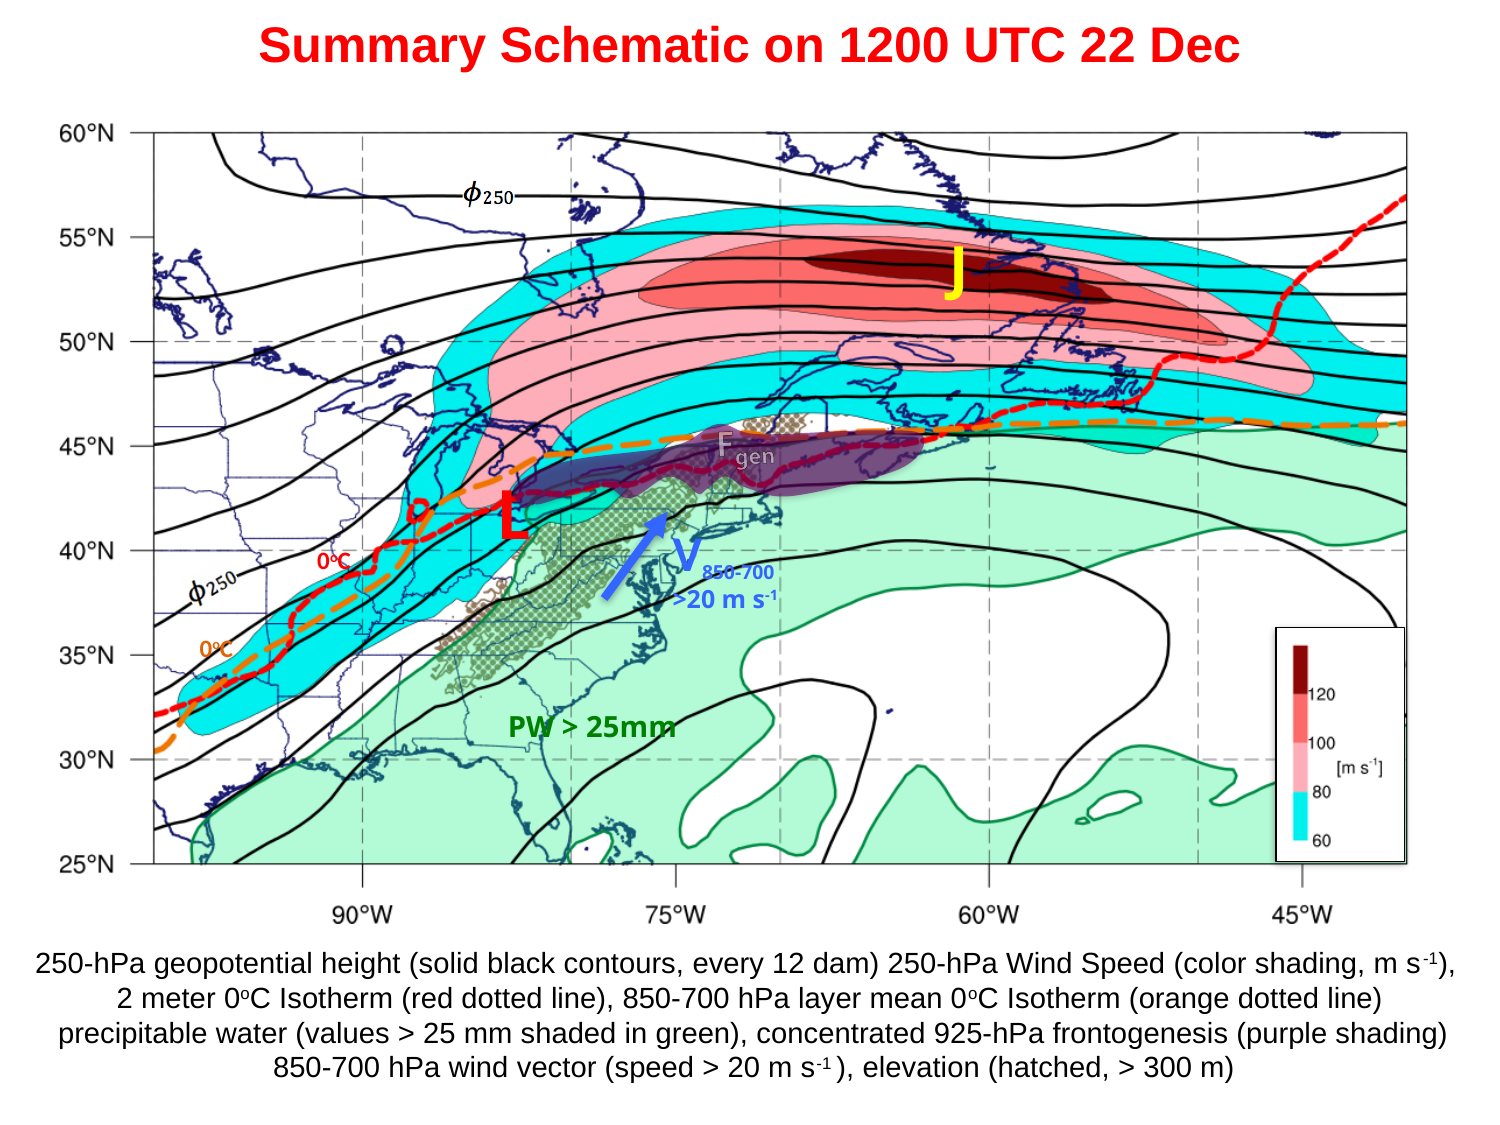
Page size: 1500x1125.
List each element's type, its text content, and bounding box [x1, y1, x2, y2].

text_box Summary Schematic on 1200 UTC 22 Dec [0, 0, 1500, 80]
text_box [603, 527, 669, 599]
picture [59, 123, 1413, 924]
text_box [227, 550, 497, 708]
text_box 250-hPa geopotential height (solid black contours, every 12 dam) 250-hPa Wind Speed (color shading, m s-1), 2 meter 0oC Isotherm (red dotted line), 850-700 hPa layer mean 0oC Isotherm (orange dotted line) precipitable water (values > 25 mm shaded in green), concentrated 925-hPa frontogenesis (purple shading) 850-700 hPa wind vector (speed > 20 m s-1 ), elevation (hatched, > 300 m) [0, 936, 1500, 1092]
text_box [530, 467, 819, 520]
